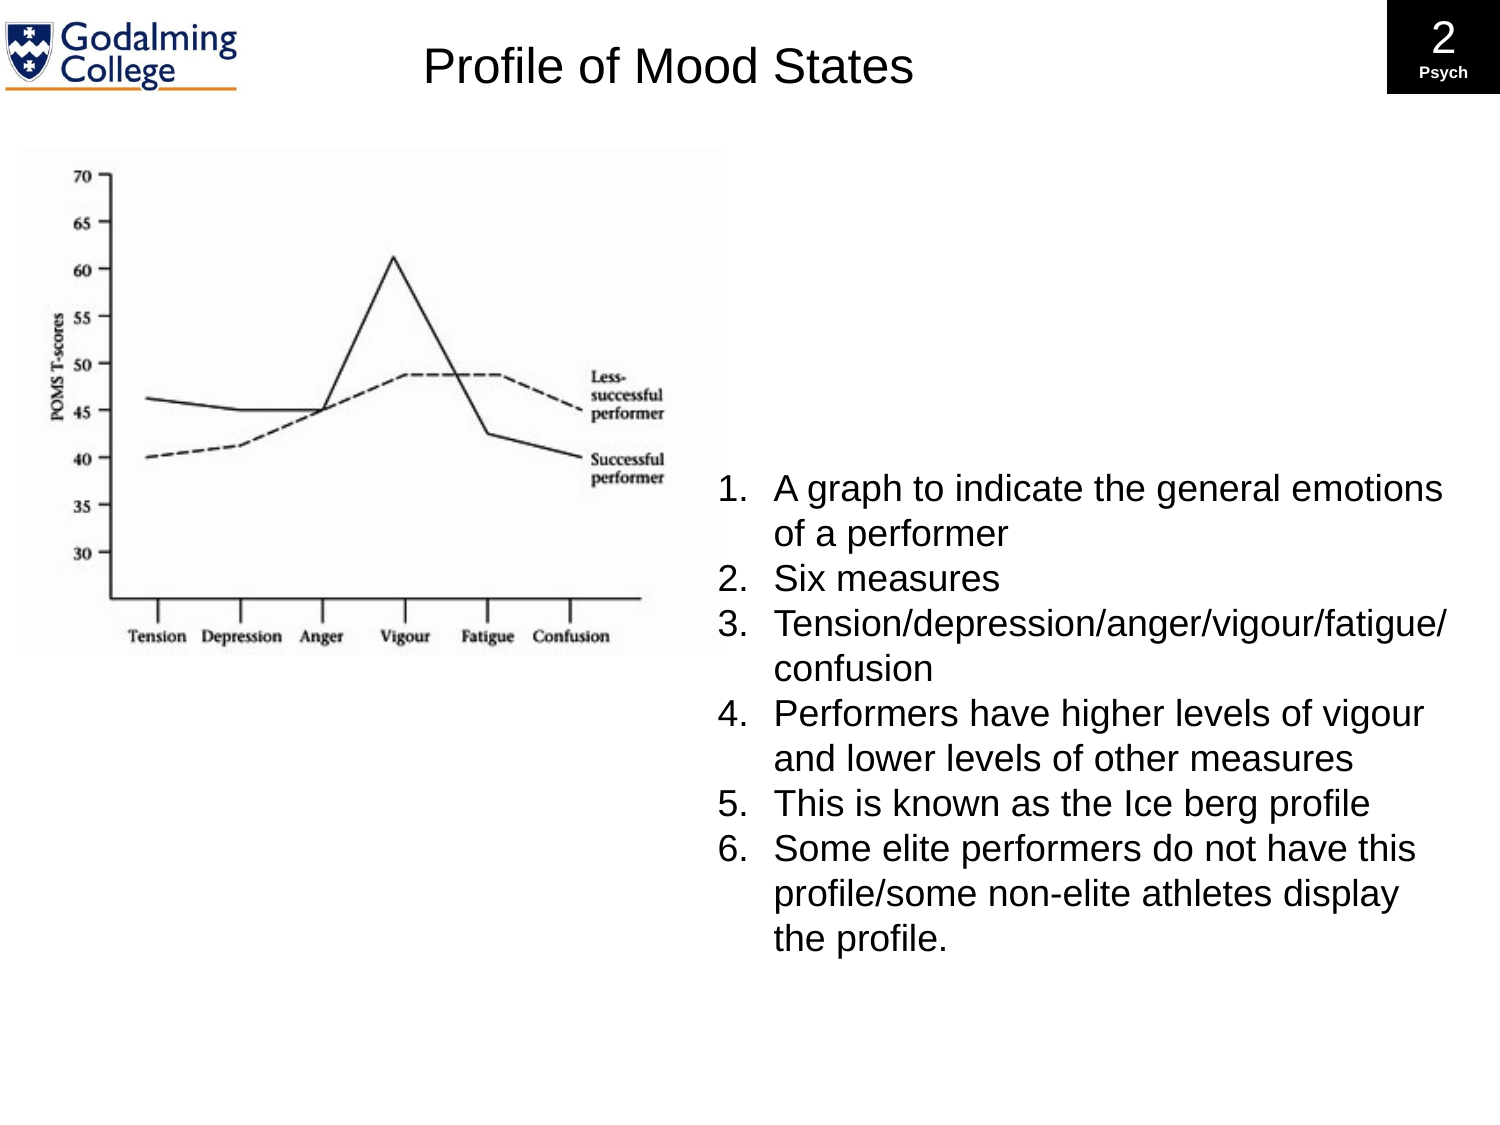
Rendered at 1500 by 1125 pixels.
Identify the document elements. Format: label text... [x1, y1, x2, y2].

picture [17, 148, 722, 656]
text_box 2 Psych [1387, 0, 1500, 94]
text_box A graph to indicate the general emotions of a performer Six measures Tension/depression/anger/vigour/fatigue/ confusion Performers have higher levels of vigour and lower levels of other measures This is known as the Ice berg profile Some elite performers do not have this profile/some non-elite athletes display the profile. [702, 456, 1471, 966]
text_box Profile of Mood States [408, 26, 951, 102]
picture [0, 16, 243, 97]
